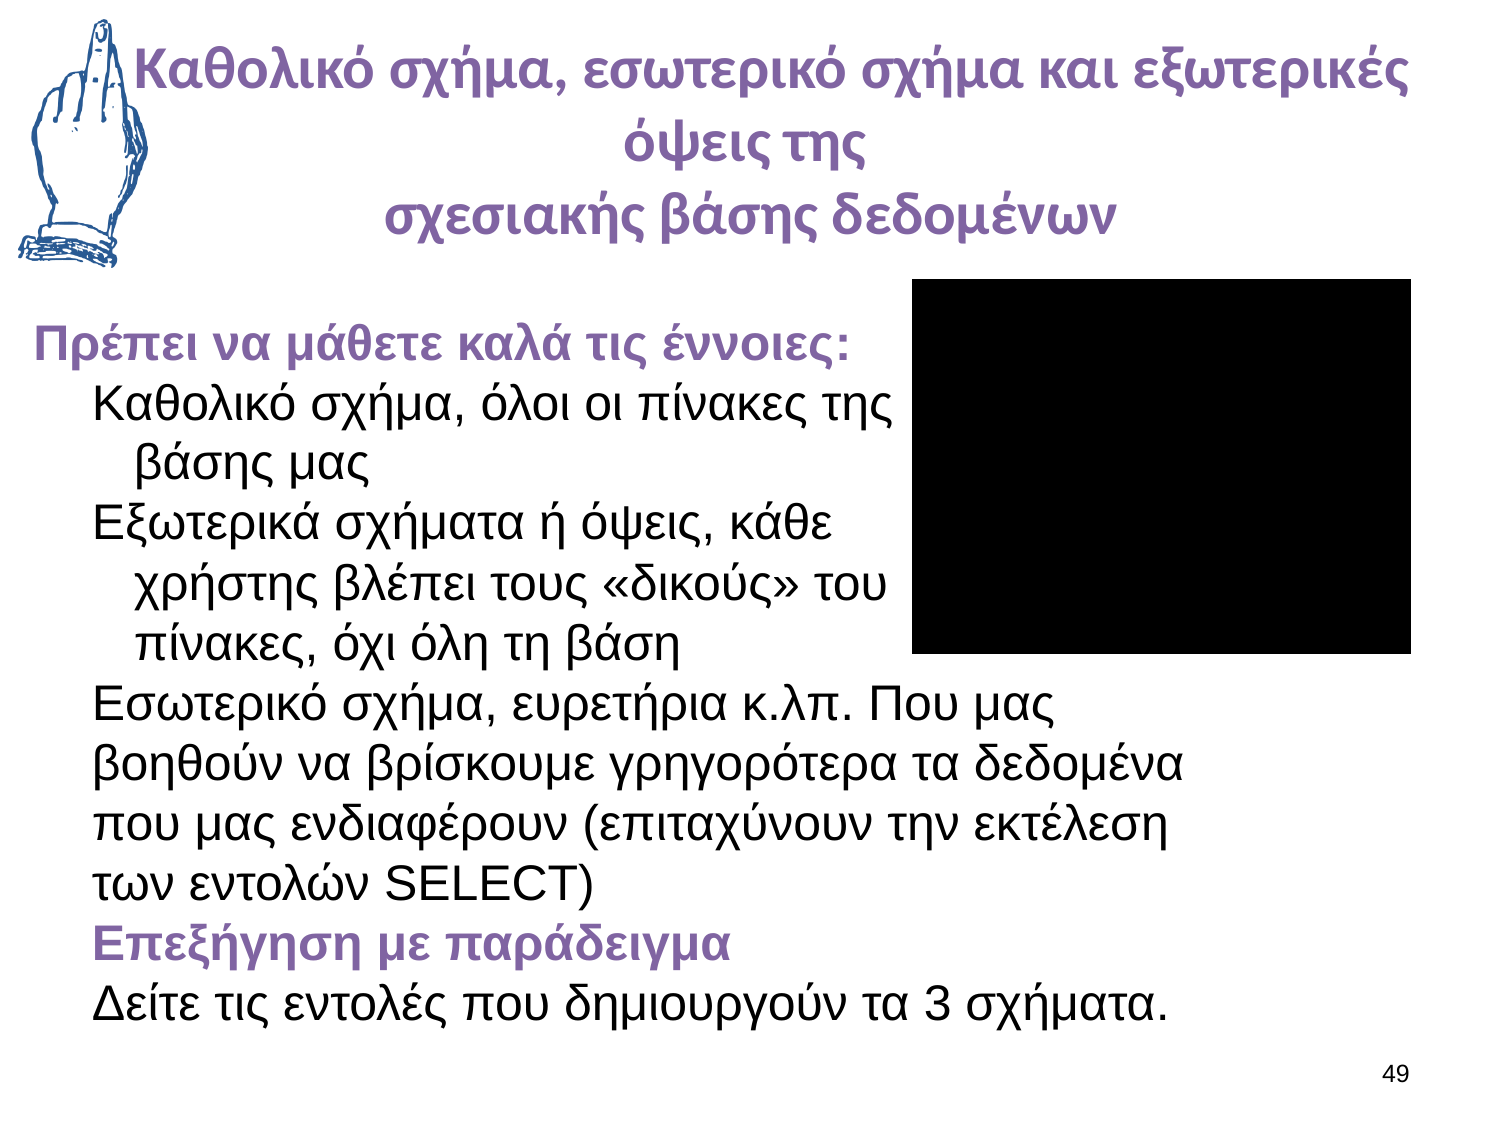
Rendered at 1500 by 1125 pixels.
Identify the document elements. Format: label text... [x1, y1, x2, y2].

title Καθολικό σχήμα, εσωτερικό σχήμα και εξωτερικές όψεις της σχεσιακής βάσης δεδομένων [149, 19, 1427, 256]
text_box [911, 278, 1412, 655]
slide_number 48 [1258, 1042, 1425, 1103]
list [18, 18, 148, 268]
text_box Πρέπει να μάθετε καλά τις έννοιες: Καθολικό σχήμα, όλοι οι πίνακες της βάσης μας Εξωτερικά σχήματα ή όψεις, κάθε χρήστης βλέπει τους «δικούς» του πίνακες, όχι όλη τη βάση Εσωτερικό σχήμα, ευρετήρια κ.λπ. Που μας βοηθούν να βρίσκουμε γρηγορότερα τα δεδομένα που μας ενδιαφέρουν (επιταχύνουν την εκτέλεση των εντολών SELECT) Επεξήγηση με παράδειγμα Δείτε τις εντολές που δημιουργούν τα 3 σχήματα. [18, 302, 1258, 1125]
